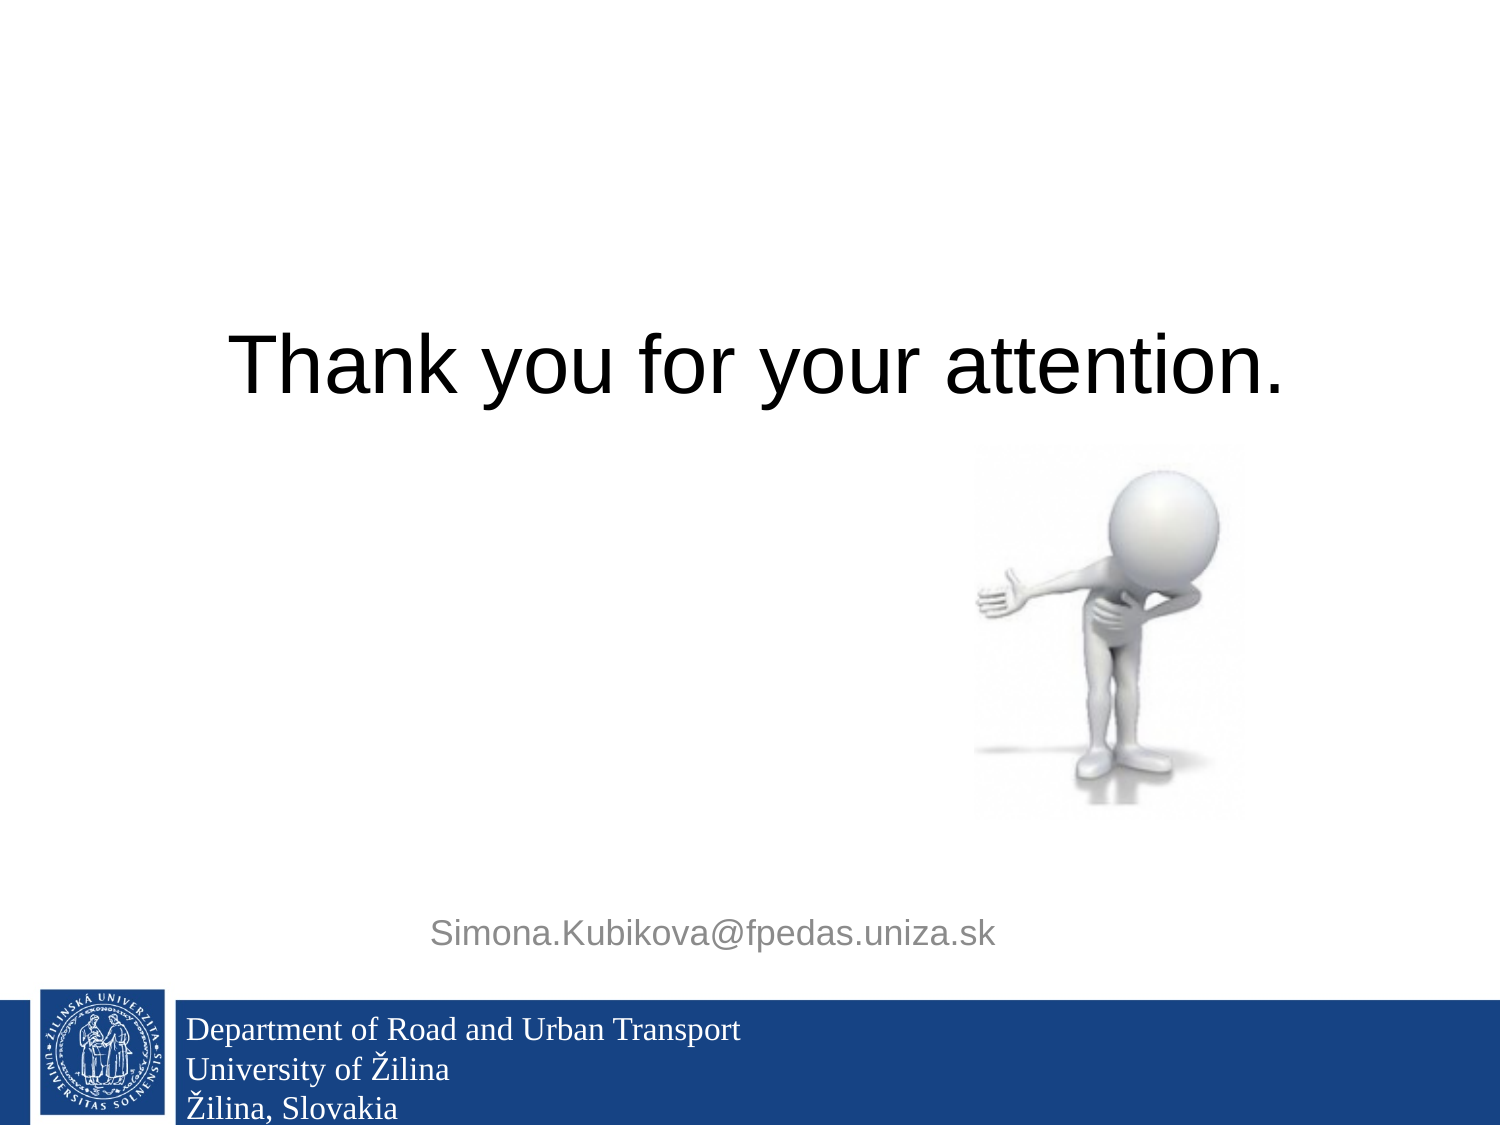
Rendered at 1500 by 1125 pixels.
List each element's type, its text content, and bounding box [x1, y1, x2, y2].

text_box Department of Road and Urban Transport University of Žilina Žilina, Slovakia [171, 999, 1093, 1125]
list Simona.Kubikova@fpedas.uniza.sk [414, 870, 1101, 960]
text_box Thank you for your attention. [212, 302, 1303, 418]
picture [0, 0, 1500, 1125]
